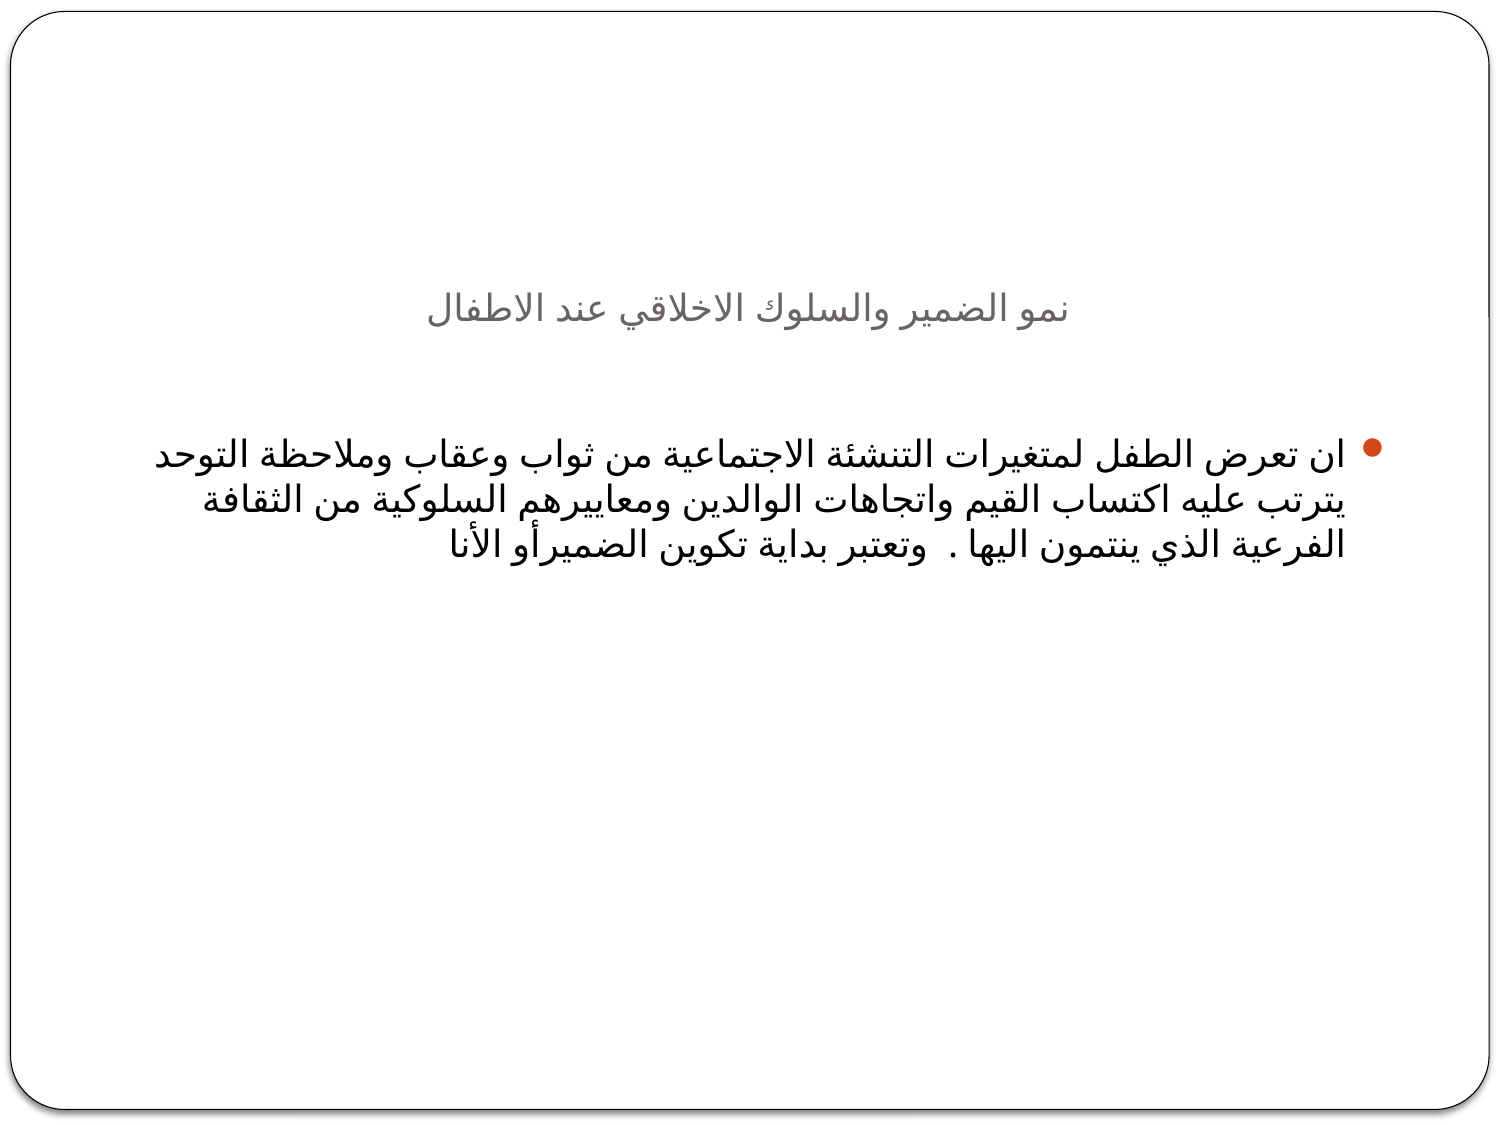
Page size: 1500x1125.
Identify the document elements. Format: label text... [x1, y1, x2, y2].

list ان تعرض الطفل لمتغيرات التنشئة الاجتماعية من ثواب وعقاب وملاحظة التوحد يترتب عليه اكتساب القيم واتجاهات الوالدين ومعاييرهم السلوكية من الثقافة الفرعية الذي ينتمون اليها . وتعتبر بداية تكوين الضميرأو الأنا [132, 422, 1408, 804]
title نمو الضمير والسلوك الاخلاقي عند الاطفال [369, 165, 1500, 354]
